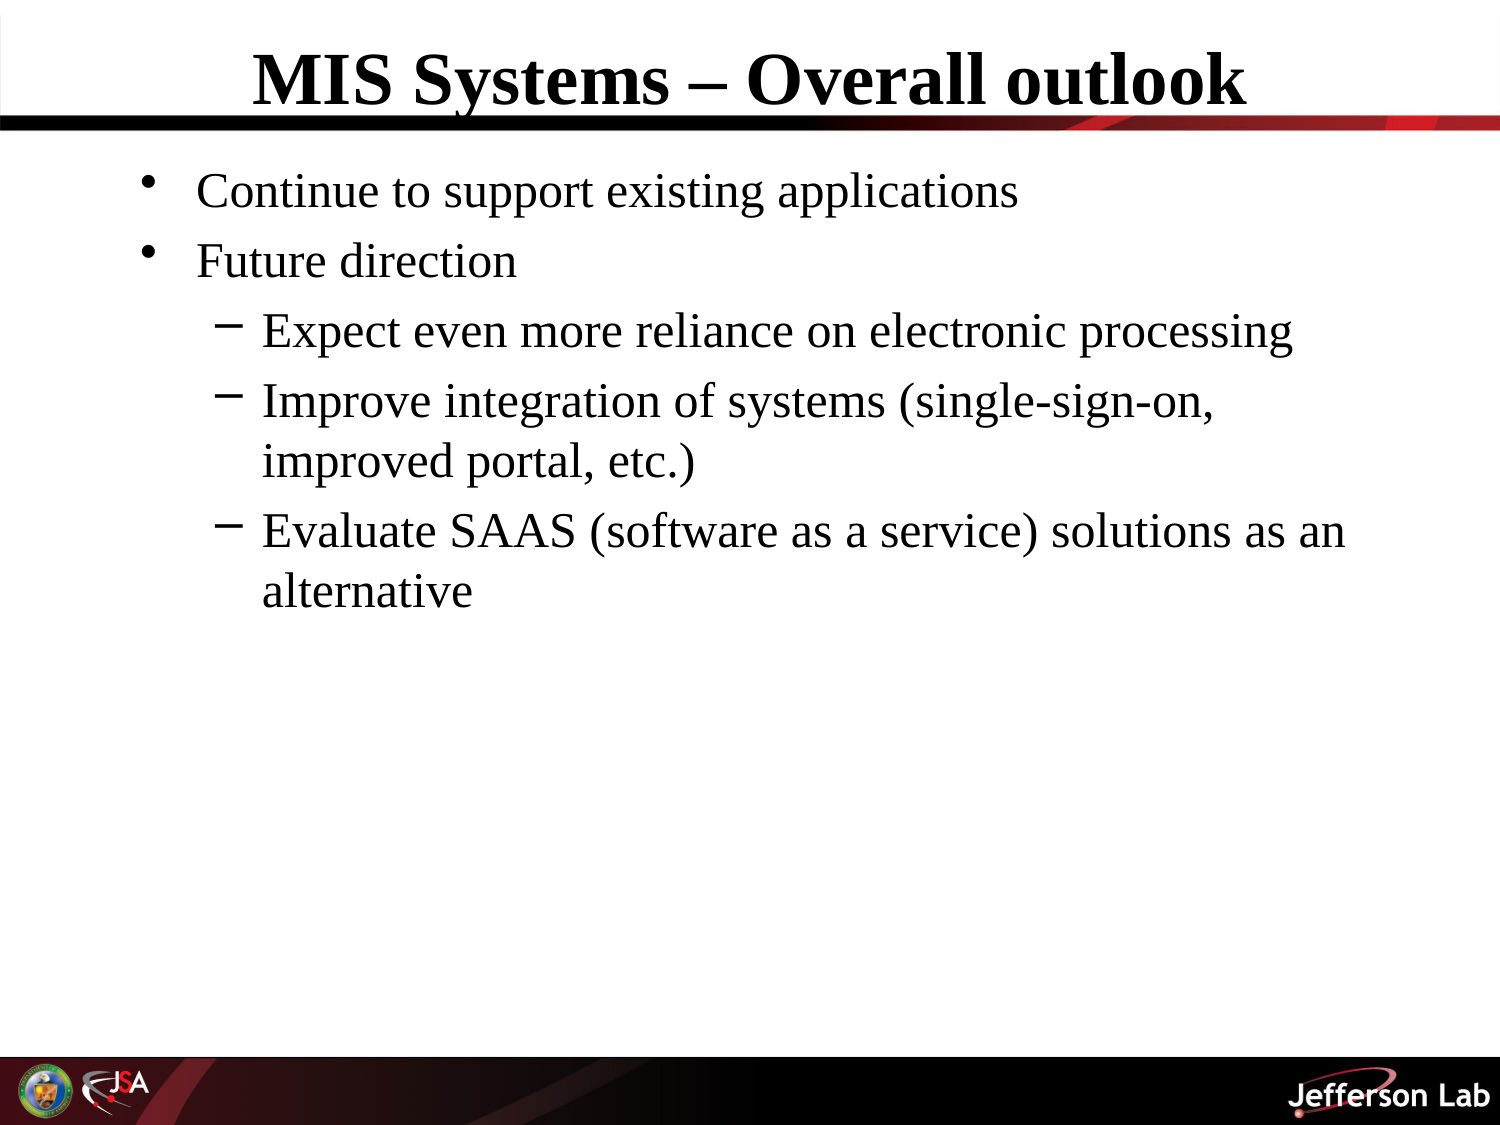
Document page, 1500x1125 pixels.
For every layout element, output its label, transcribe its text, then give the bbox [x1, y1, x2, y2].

picture [0, 0, 1500, 1125]
list Continue to support existing applications Future direction Expect even more reliance on electronic processing Improve integration of systems (single-sign-on, improved portal, etc.) Evaluate SAAS (software as a service) solutions as an alternative [124, 149, 1401, 1026]
title MIS Systems – Overall outlook [112, 0, 1388, 151]
